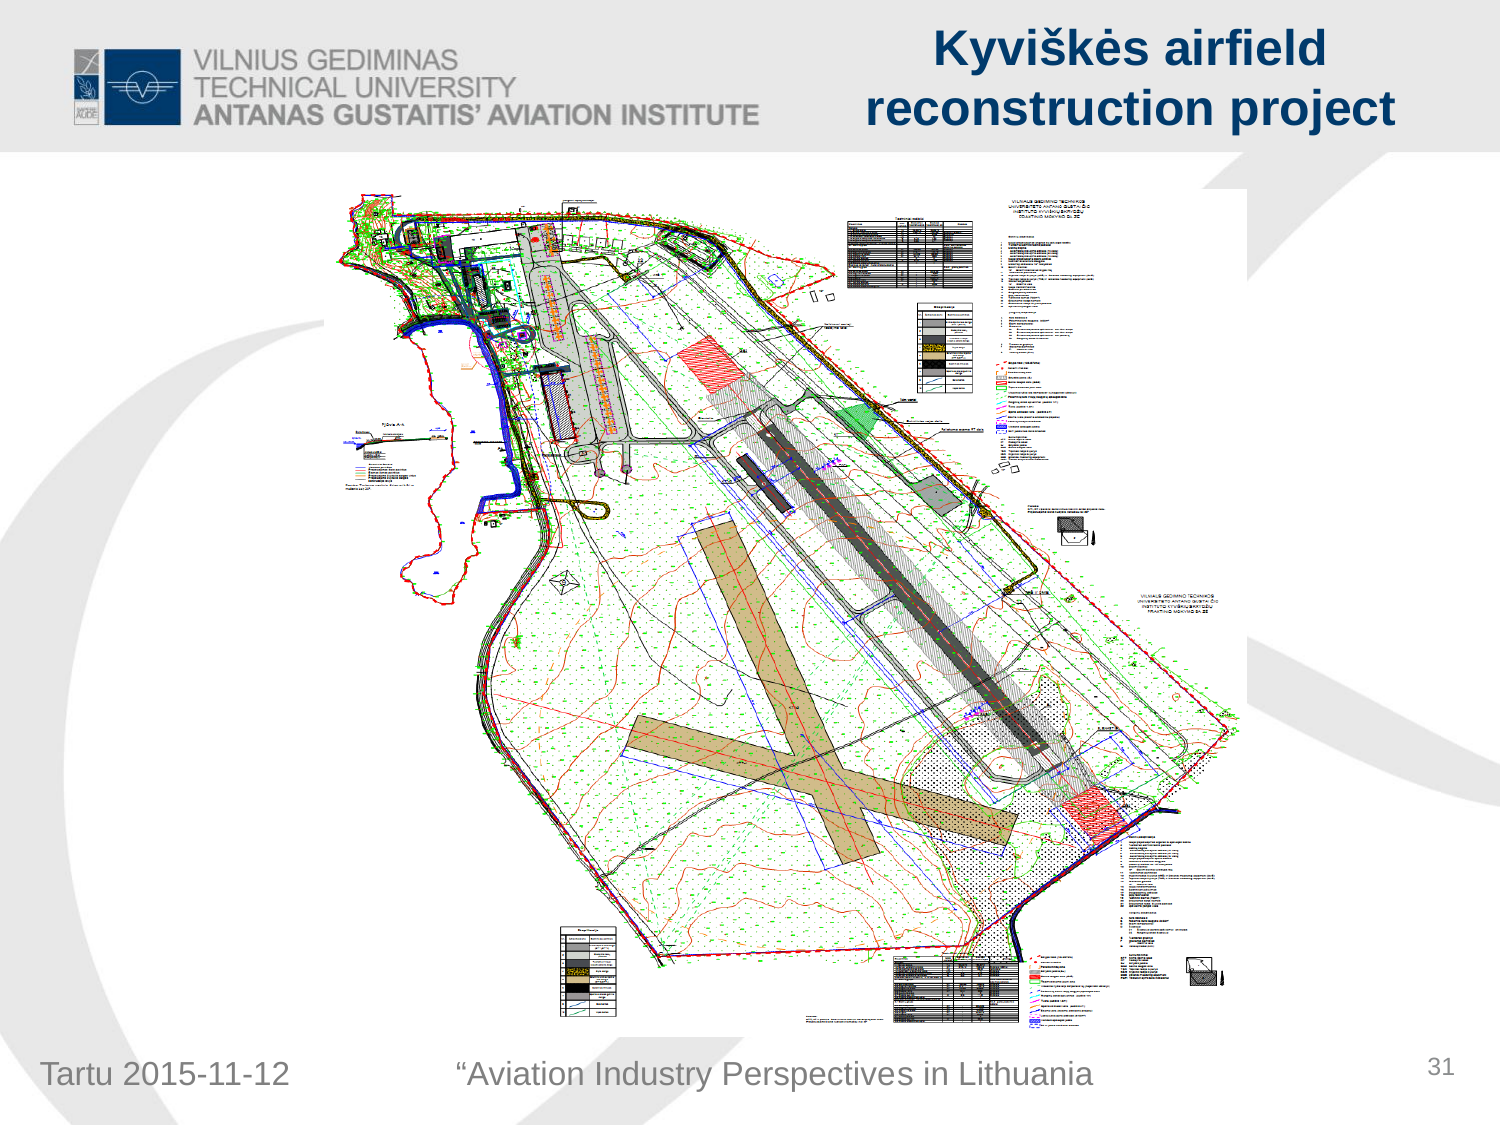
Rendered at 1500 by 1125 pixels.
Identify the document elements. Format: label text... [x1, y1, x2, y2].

text_box Kyviškės airfield reconstruction project [762, 0, 1500, 150]
text_box Tartu 2015-11-12 “Aviation Industry Perspectives in Lithuania [24, 1044, 1471, 1100]
picture [0, 0, 1500, 1125]
